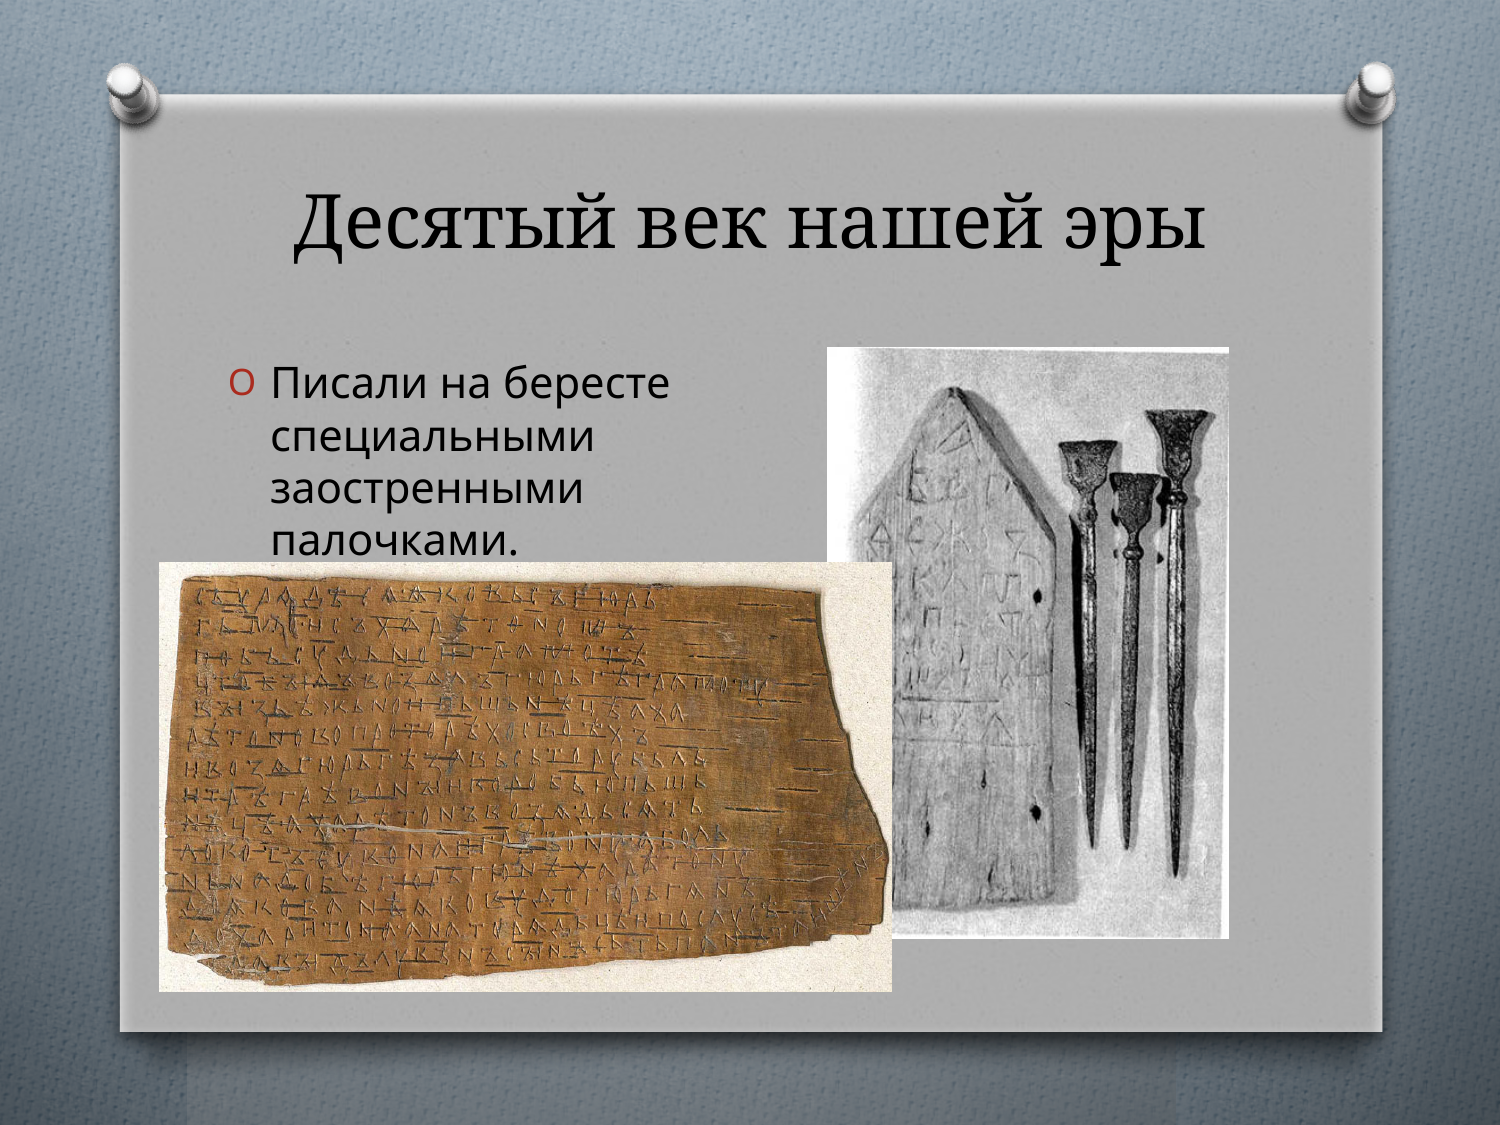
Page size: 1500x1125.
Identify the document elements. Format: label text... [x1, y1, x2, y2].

picture [1317, 35, 1439, 156]
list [826, 347, 1229, 940]
list Писали на бересте специальными заостренными палочками. [213, 348, 738, 562]
picture [159, 562, 892, 992]
title Десятый век нашей эры [179, 134, 1323, 303]
picture [75, 29, 198, 153]
